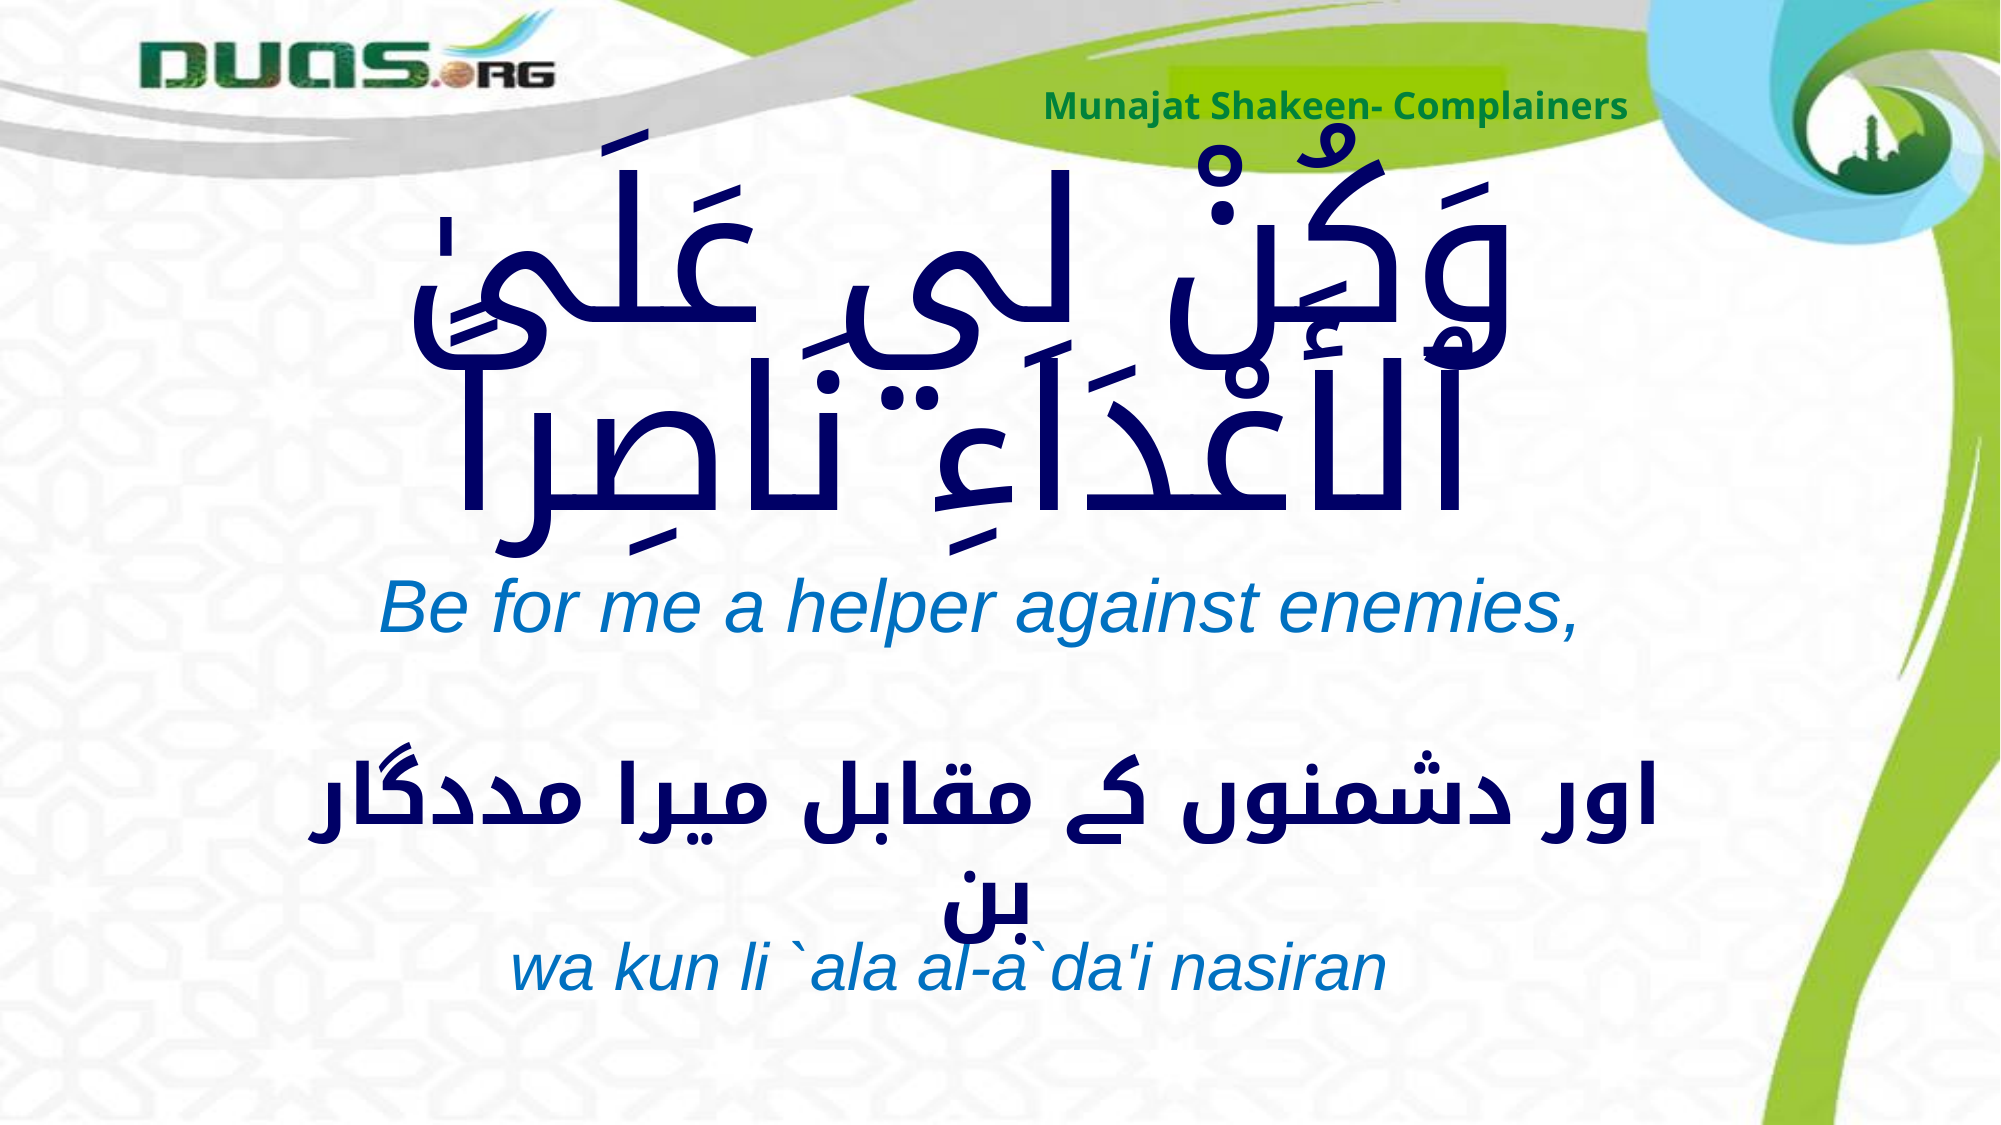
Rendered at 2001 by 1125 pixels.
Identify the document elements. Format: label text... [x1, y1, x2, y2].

title وَكُنْ لِي عَلَىٰ ٱلأَعْدَاءِ نَاصِراً [212, 174, 1713, 549]
text_box اور دشمنوں کے مقابل میرا مددگار بن [237, 733, 1738, 949]
text_box Be for me a helper against enemies, [187, 549, 1775, 713]
text_box wa kun li `ala al-a`da'i nasiran [212, 916, 1688, 1012]
picture [0, 0, 2001, 1125]
text_box Munajat Shakeen- Complainers [1018, 74, 1645, 135]
